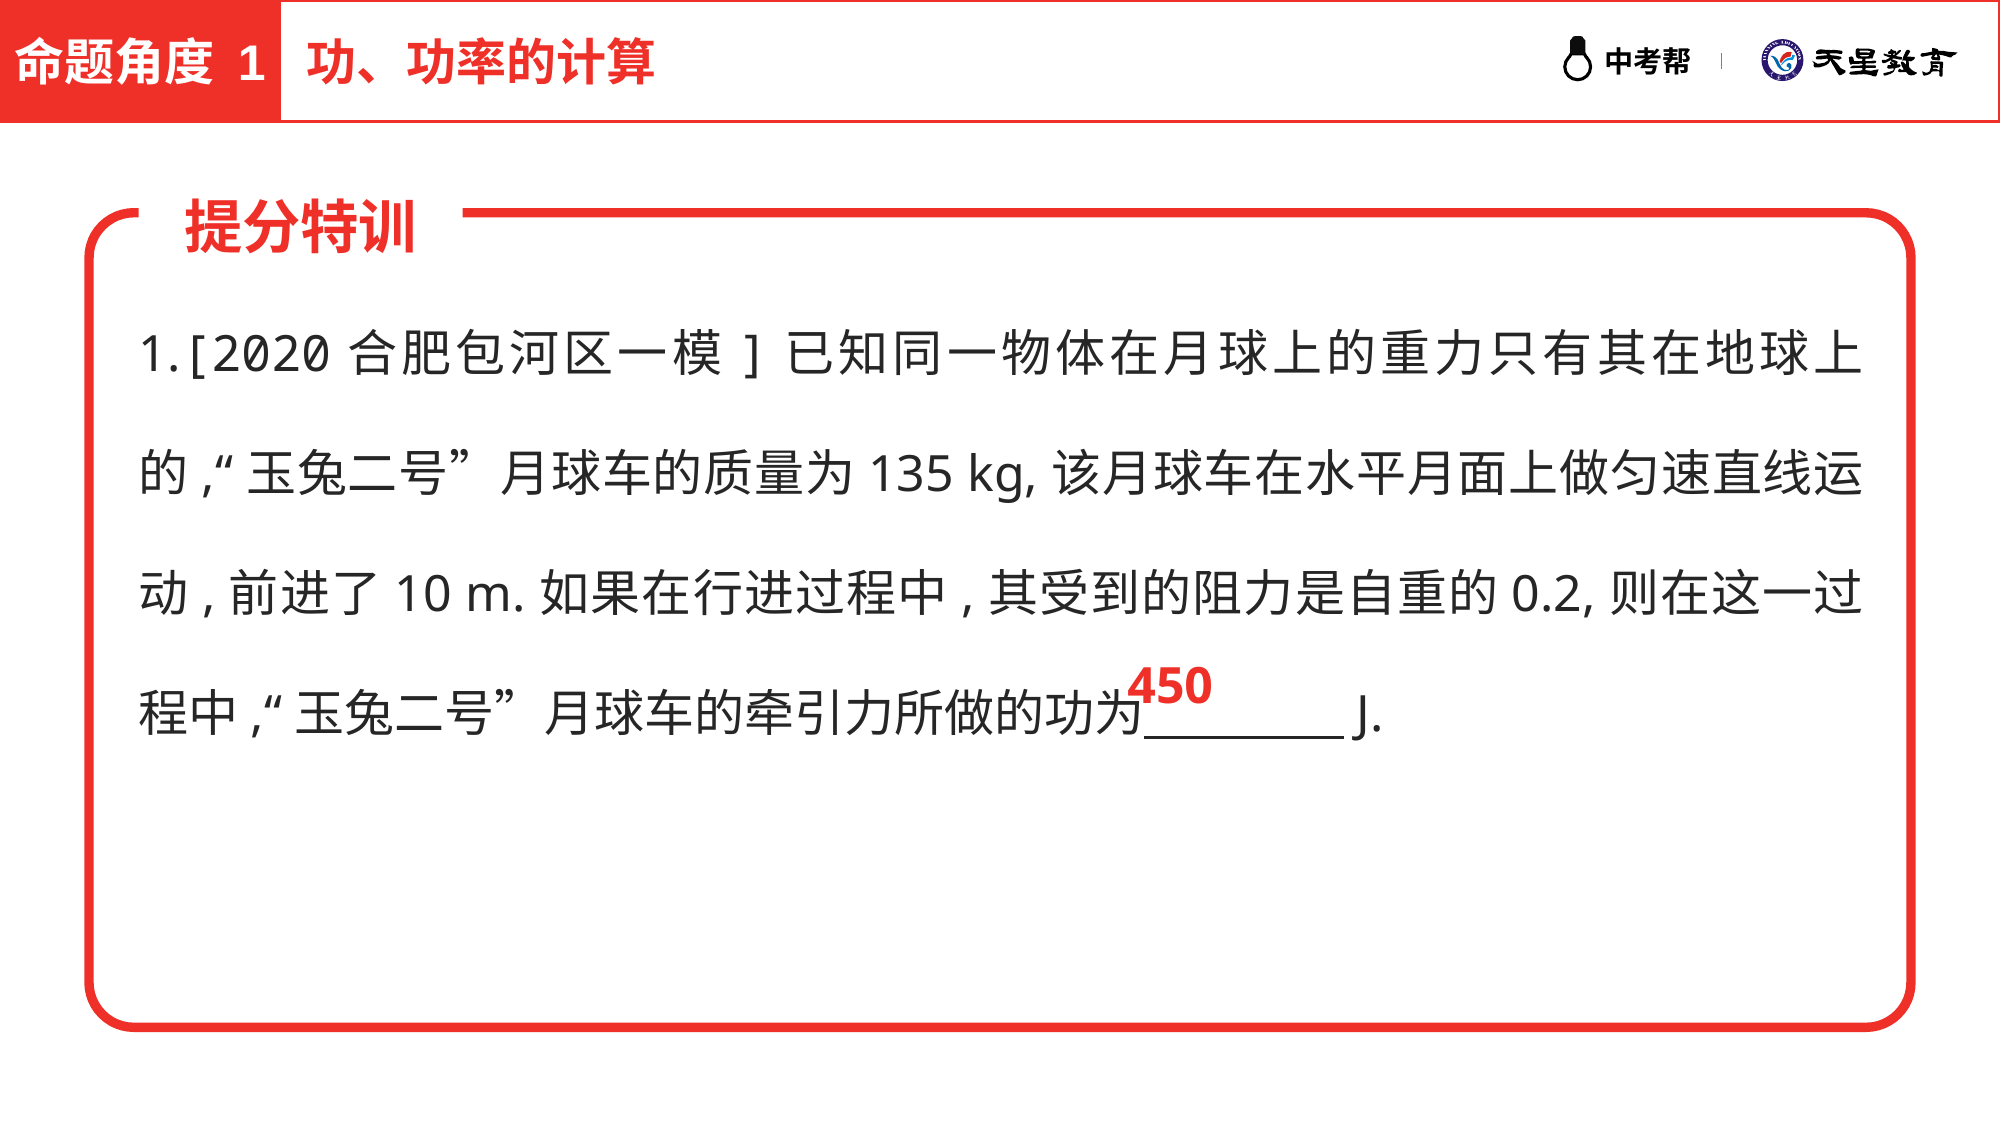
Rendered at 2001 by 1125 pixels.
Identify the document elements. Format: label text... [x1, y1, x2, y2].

text_box [87, 211, 1912, 1029]
text_box 1.[2020合肥包河区一模]已知同一物体在月球上的重力只有其在地球上的,“玉兔二号”月球车的质量为135 kg,该月球车在水平月面上做匀速直线运动,前进了10 m.如果在行进过程中,其受到的阻力是自重的0.2,则在这一过程中,“玉兔二号”月球车的牵引力所做的功为 J. [124, 254, 1879, 750]
text_box 功、功率的计算 [276, 0, 2000, 123]
text_box 提分特训 [138, 148, 463, 254]
text_box 命题角度 1 [1, 0, 280, 122]
text_box 450 [1112, 645, 1289, 721]
